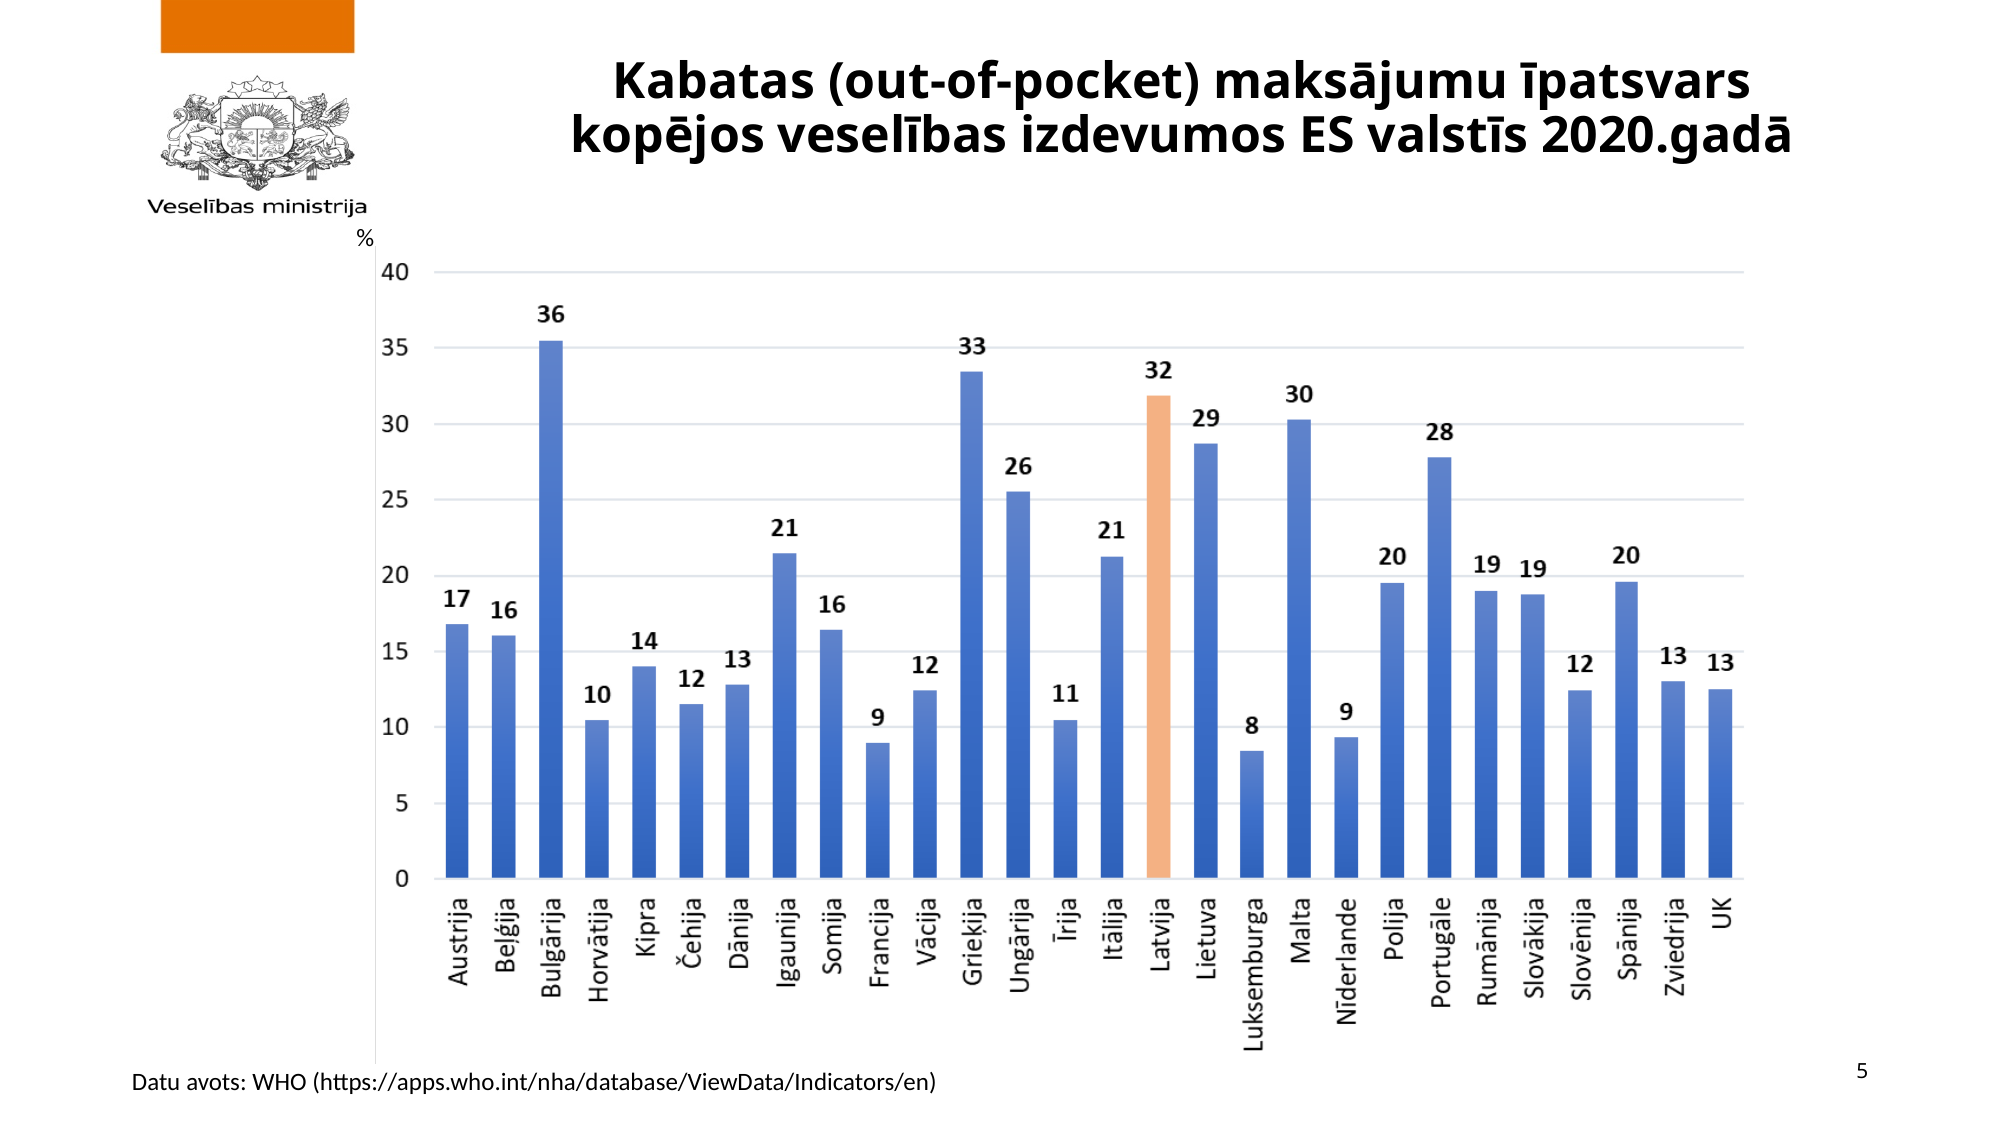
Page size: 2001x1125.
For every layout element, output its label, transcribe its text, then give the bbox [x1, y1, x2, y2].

text_box Datu avots: WHO (https://apps.who.int/nha/database/ViewData/Indicators/en) [117, 1058, 973, 1103]
slide_number 5 [1712, 1041, 1883, 1102]
text_box % [341, 214, 384, 260]
picture [64, 0, 1770, 1064]
title Kabatas (out-of-pocket) maksājumu īpatsvars kopējos veselības izdevumos ES valstīs 2020.gadā [501, 47, 1863, 174]
